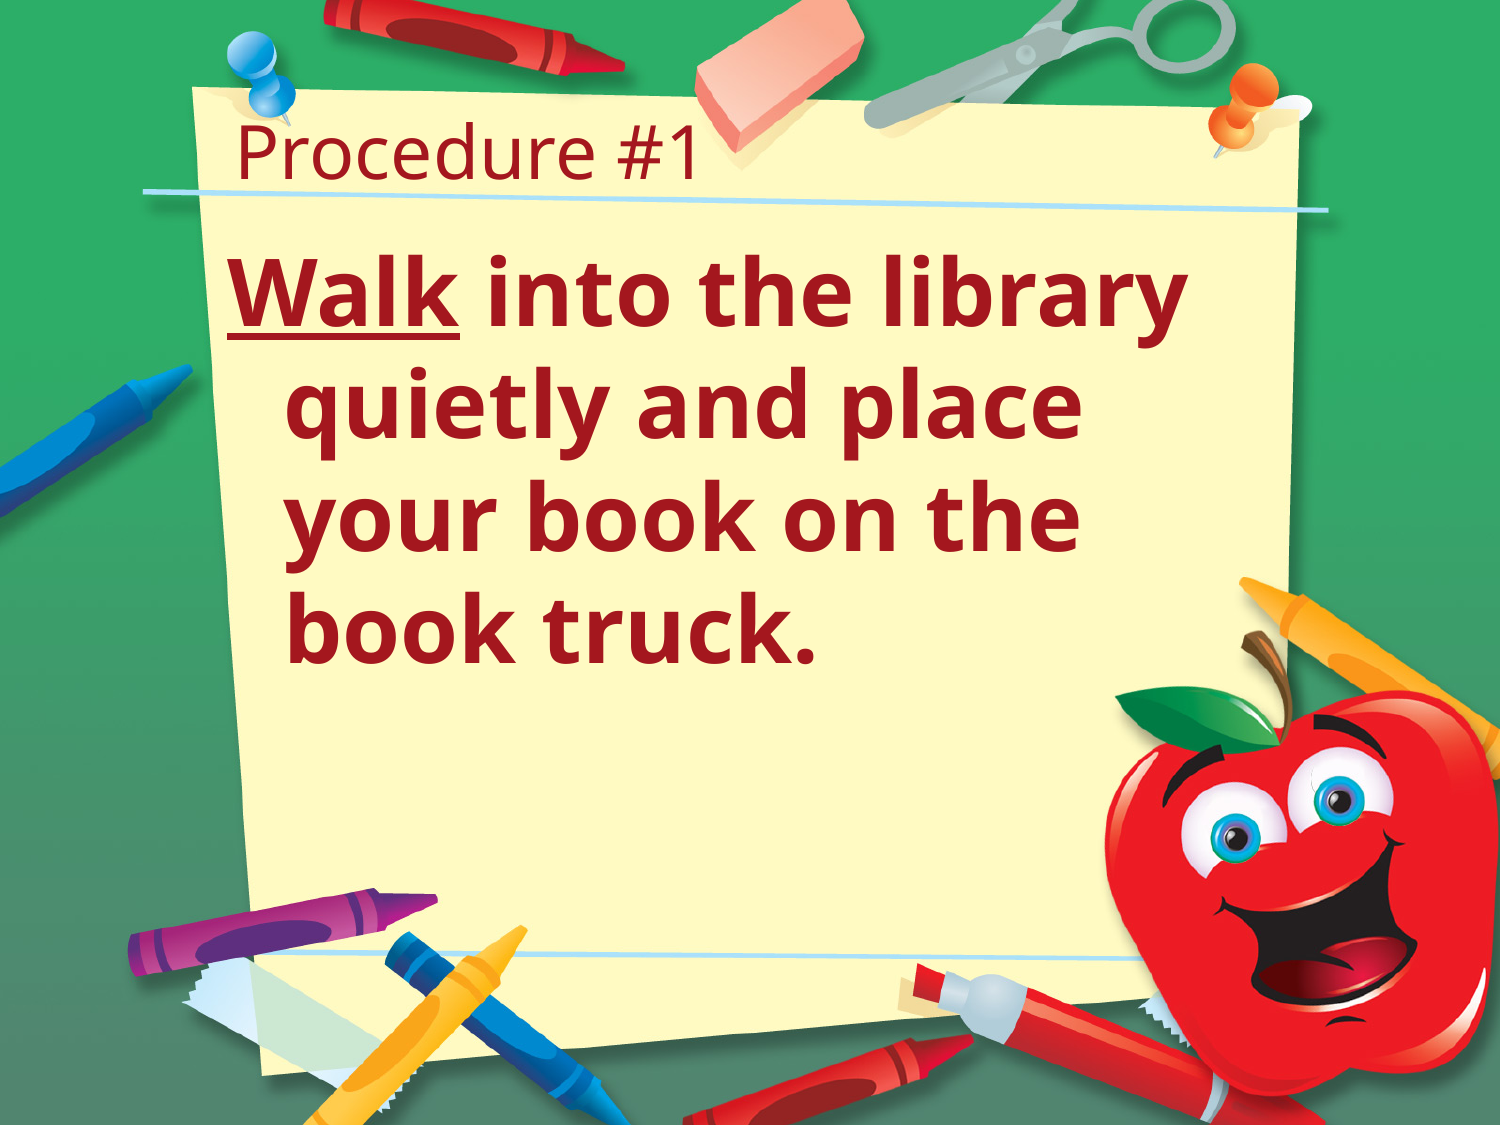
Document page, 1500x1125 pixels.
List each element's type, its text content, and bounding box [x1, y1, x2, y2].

picture [0, 0, 1500, 1125]
list Walk into the library quietly and place your book on the book truck. [212, 224, 1288, 901]
title Procedure #1 [199, 112, 1500, 188]
